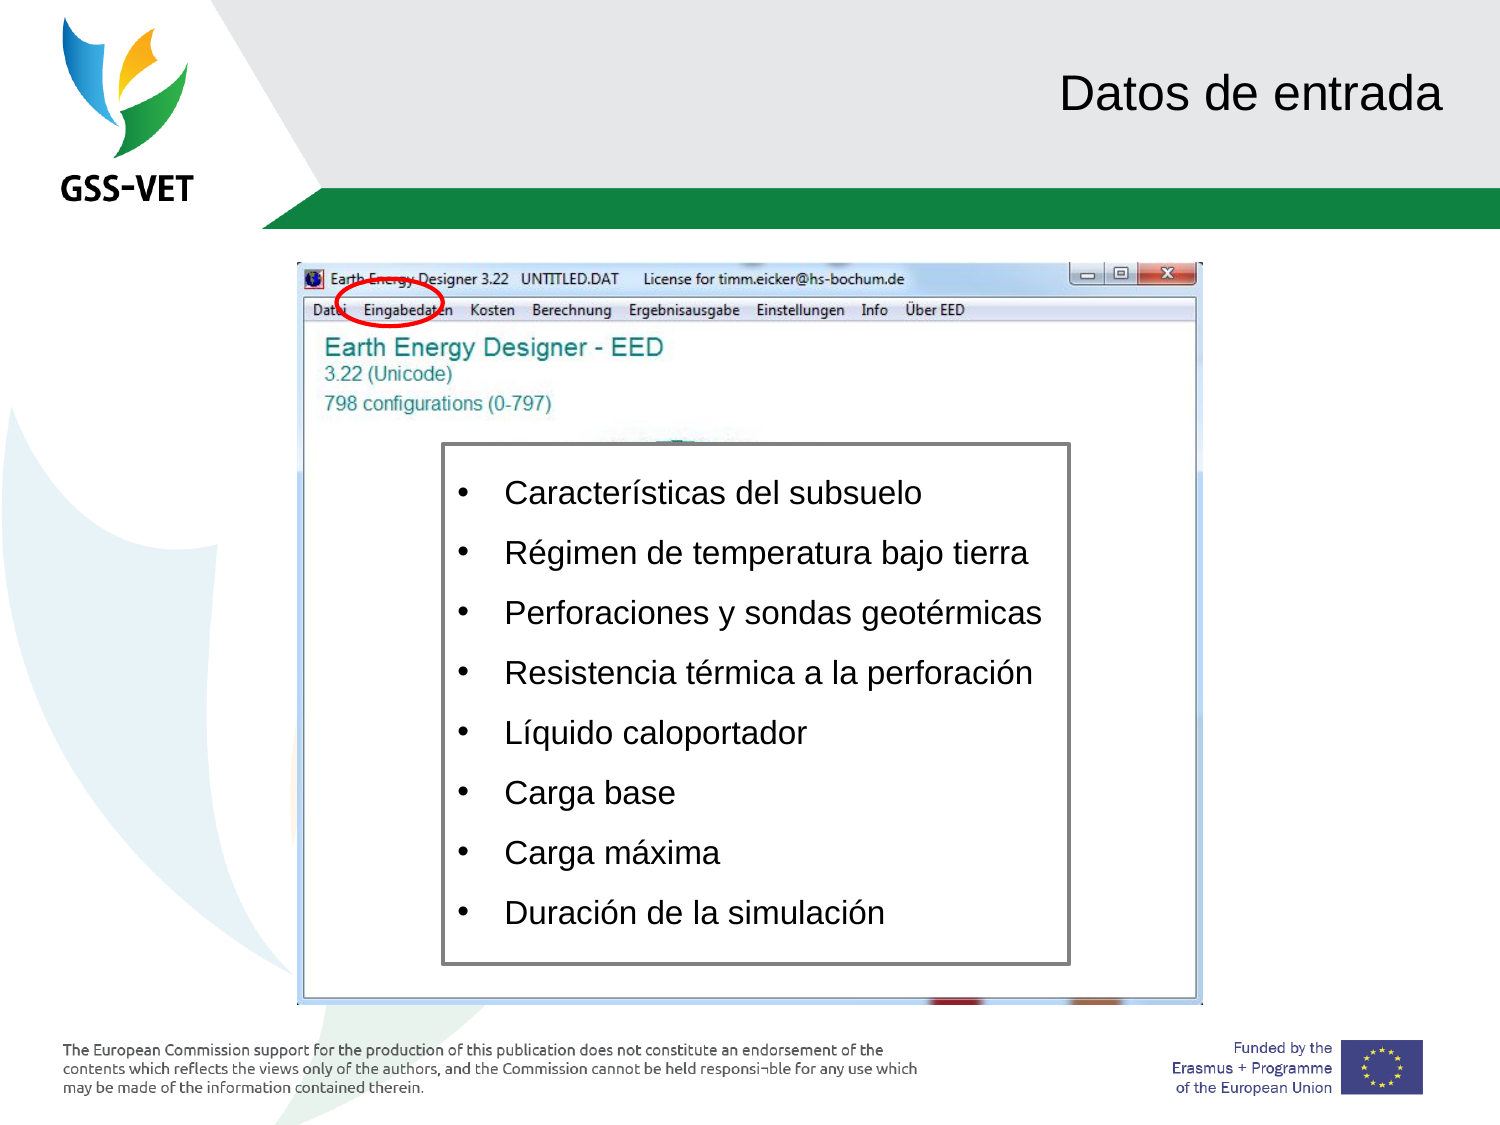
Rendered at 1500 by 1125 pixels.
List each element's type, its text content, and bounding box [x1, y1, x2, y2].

picture [0, 0, 1500, 1125]
title Datos de entrada [371, 0, 1473, 183]
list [297, 262, 1203, 1006]
